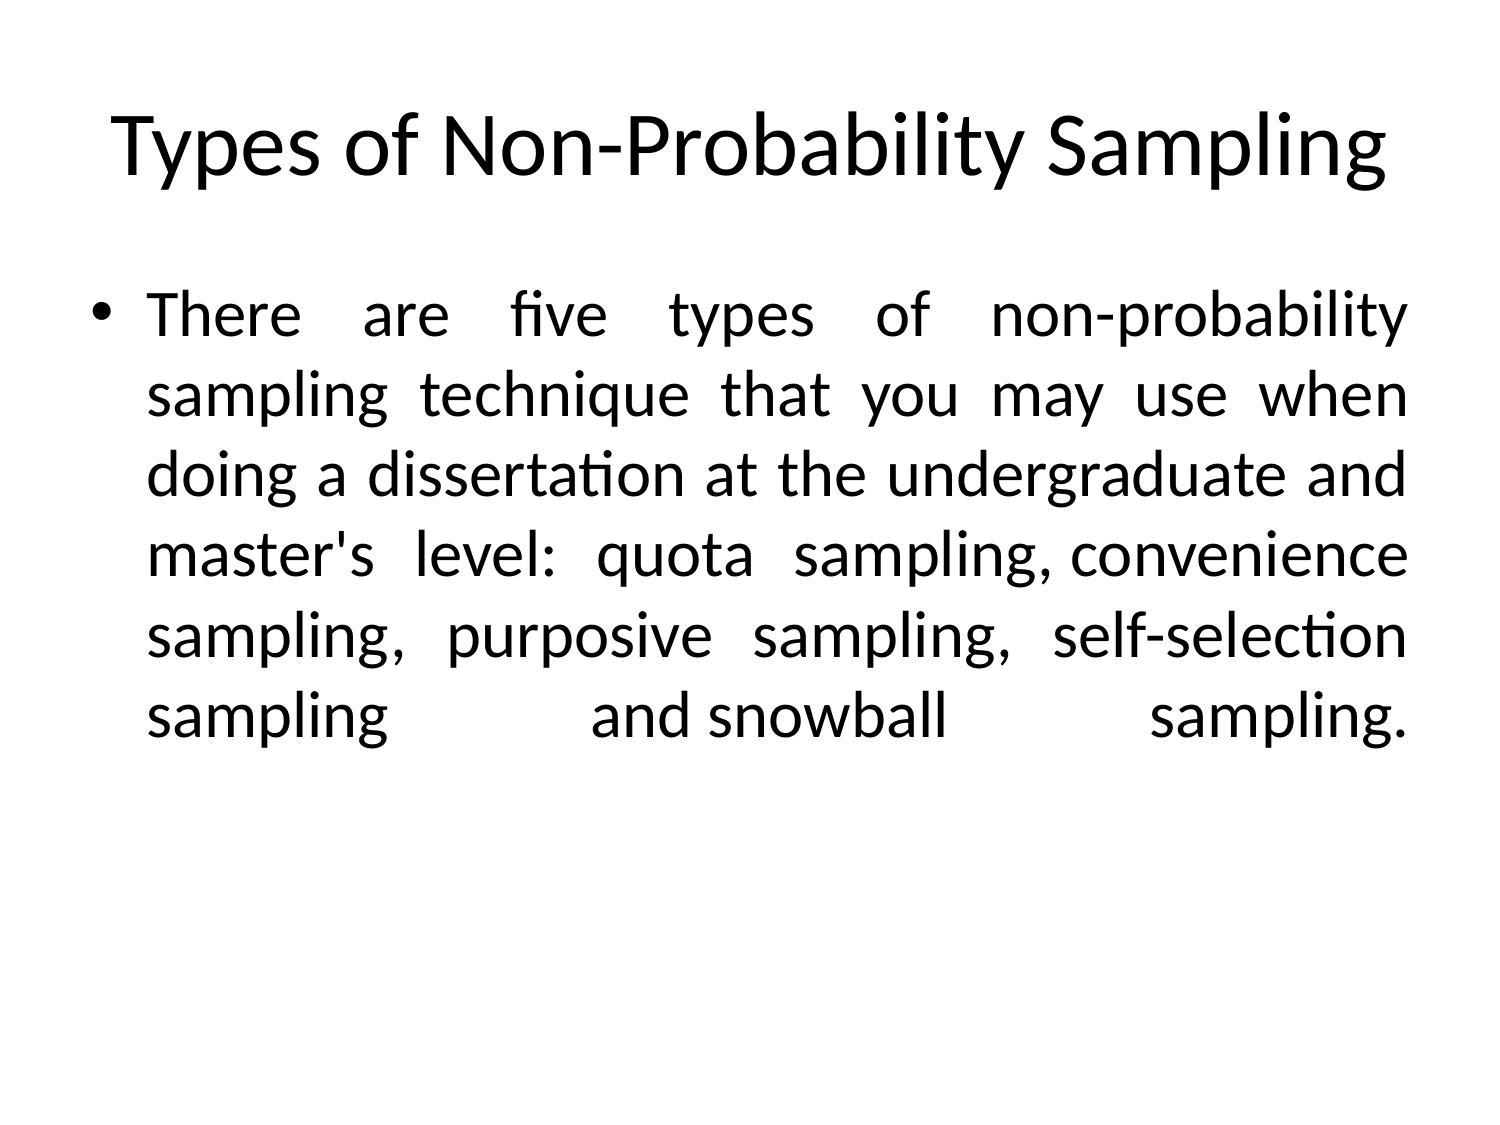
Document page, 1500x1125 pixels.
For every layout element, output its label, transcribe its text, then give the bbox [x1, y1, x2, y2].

title Types of Non-Probability Sampling [75, 45, 1425, 233]
list There are five types of non-probability sampling technique that you may use when doing a dissertation at the undergraduate and master's level: quota sampling, convenience sampling, purposive sampling, self-selection sampling and snowball sampling. [75, 262, 1425, 1005]
